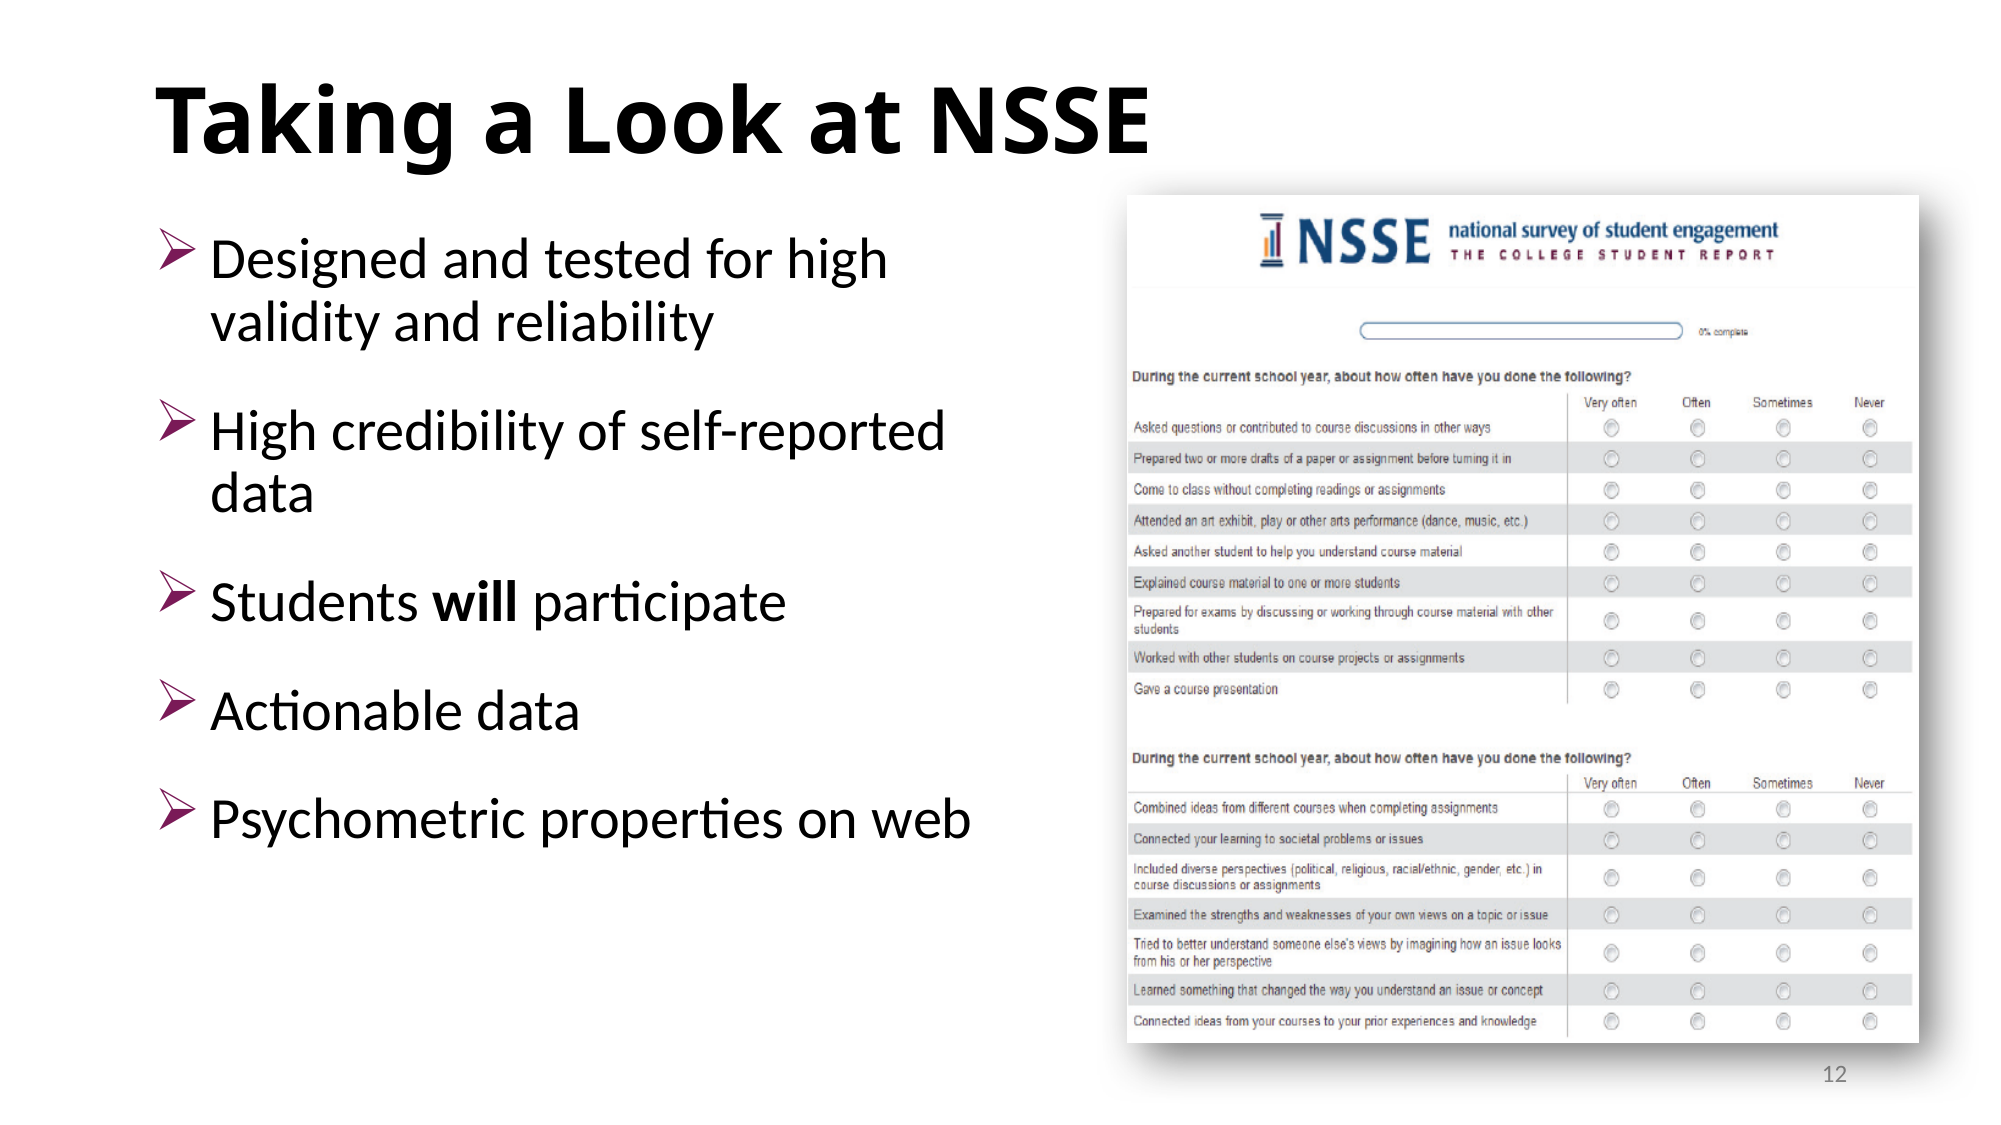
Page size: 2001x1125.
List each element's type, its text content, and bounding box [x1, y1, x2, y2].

title Taking a Look at NSSE [139, 59, 1863, 189]
list Designed and tested for high validity and reliability High credibility of self-reported data Students will participate Actionable data Psychometric properties on web [139, 220, 1068, 1102]
slide_number 12 [1412, 1043, 1863, 1103]
picture [1127, 195, 1919, 1043]
